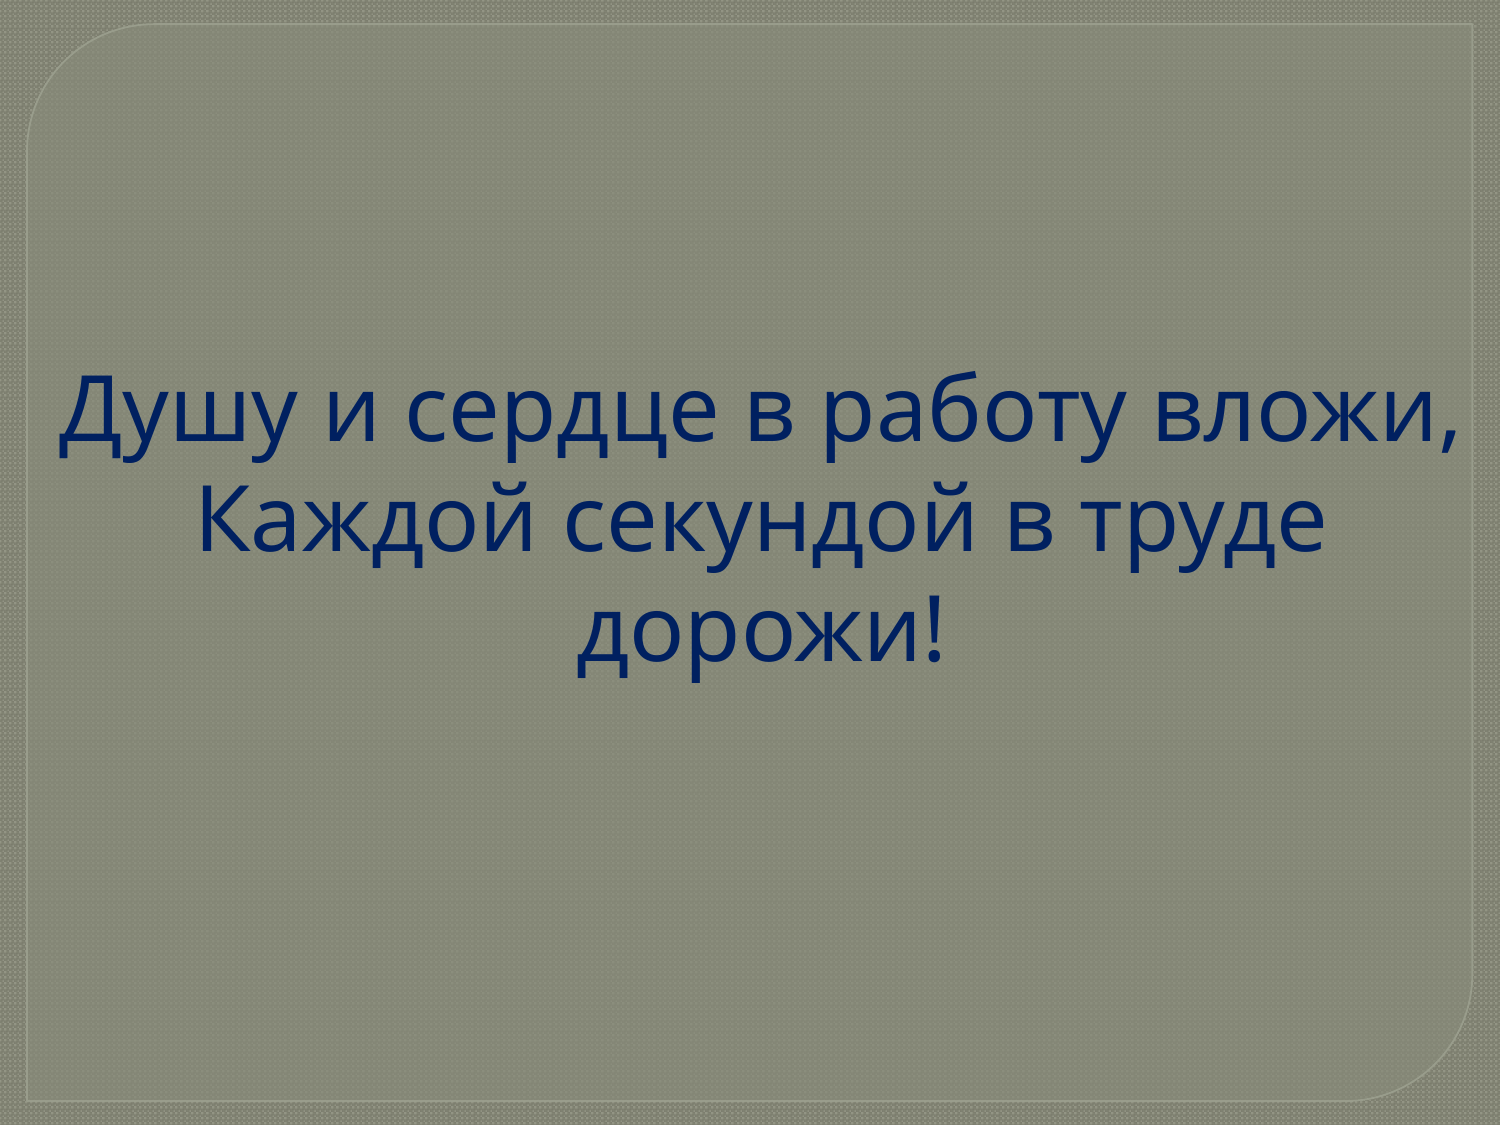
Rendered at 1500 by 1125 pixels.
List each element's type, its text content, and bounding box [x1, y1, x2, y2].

text_box Душу и сердце в работу вложи, Каждой секундой в труде дорожи! [23, 342, 1500, 687]
